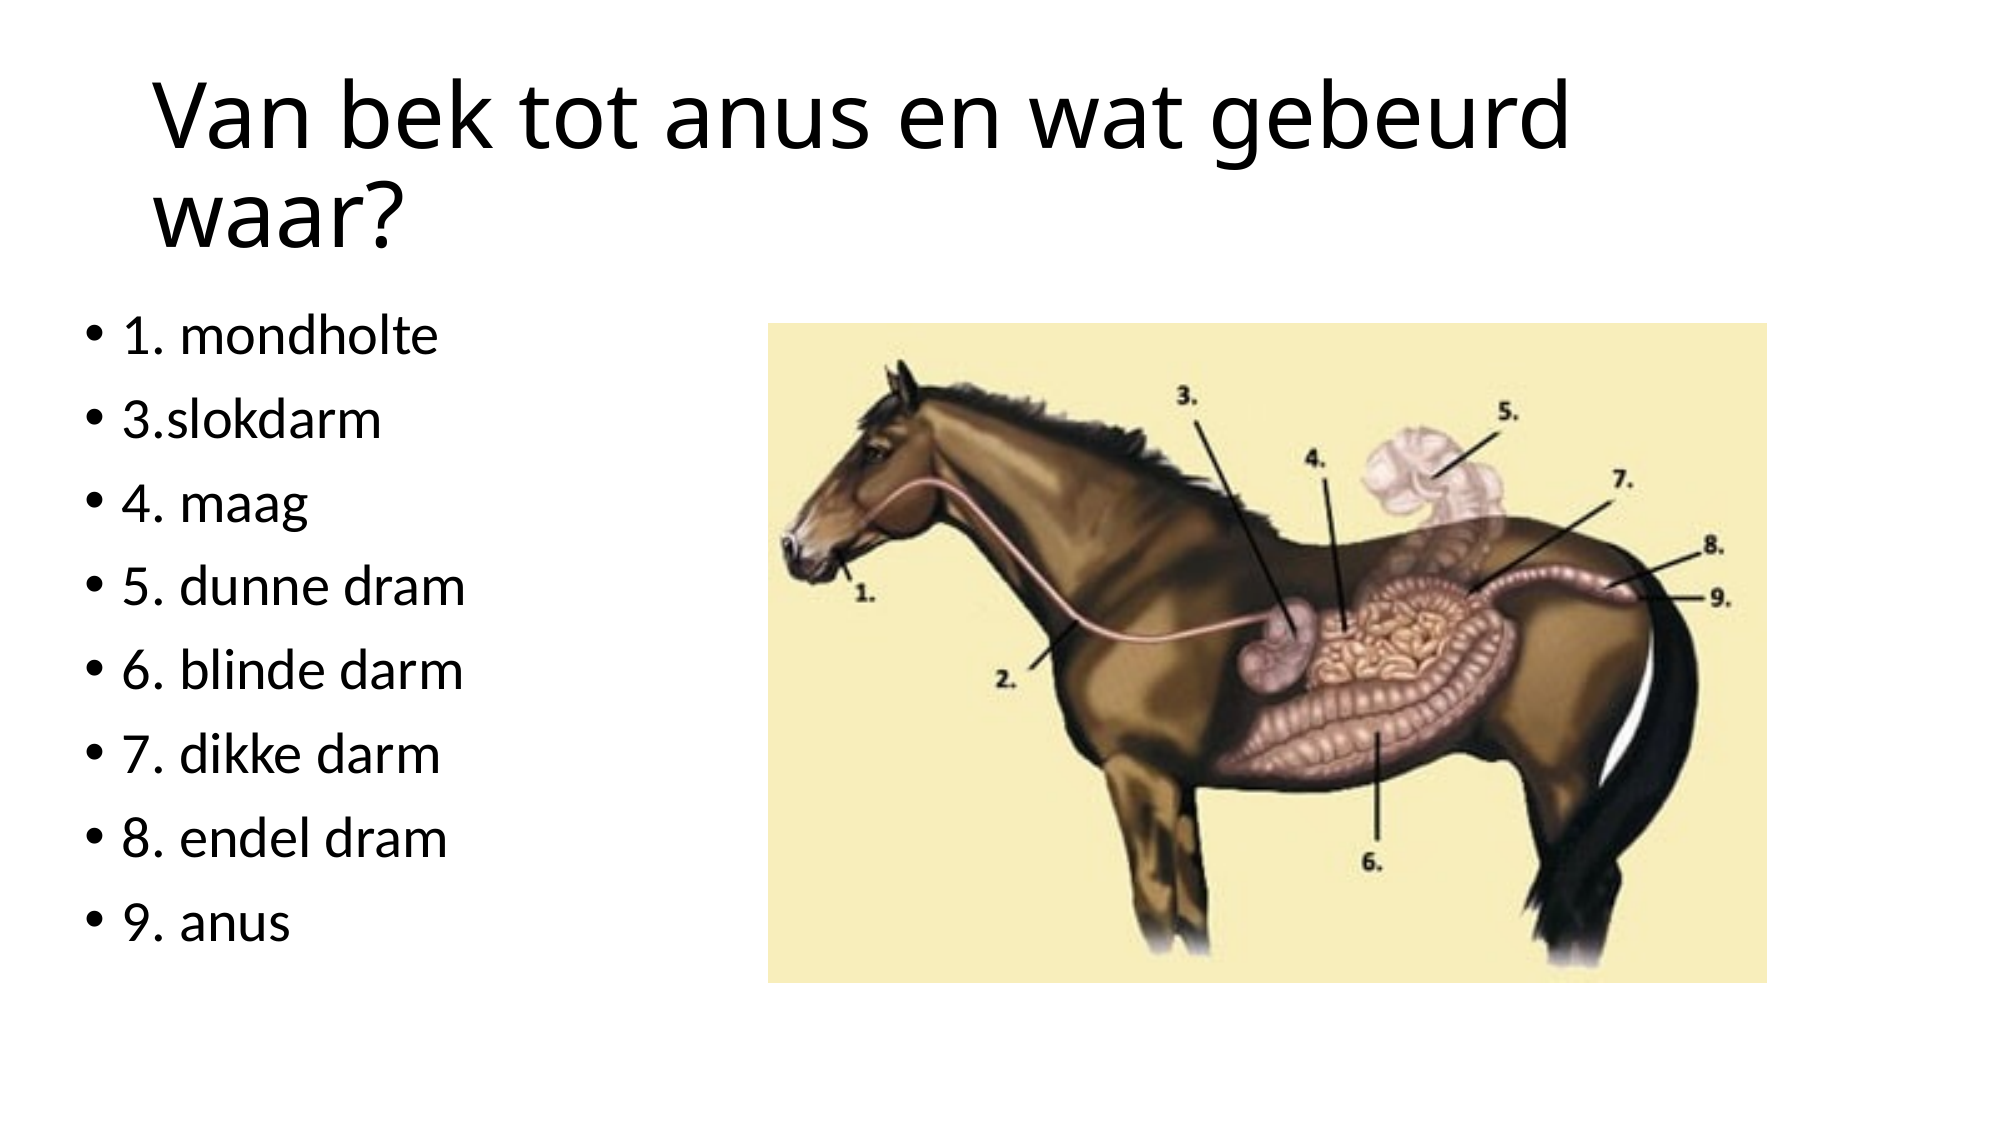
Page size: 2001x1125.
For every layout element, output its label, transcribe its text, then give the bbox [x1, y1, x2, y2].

title Van bek tot anus en wat gebeurd waar? [137, 59, 1863, 278]
list 1. mondholte 3.slokdarm 4. maag 5. dunne dram 6. blinde darm 7. dikke darm 8. endel dram 9. anus [69, 296, 1795, 1011]
picture [767, 323, 1767, 983]
